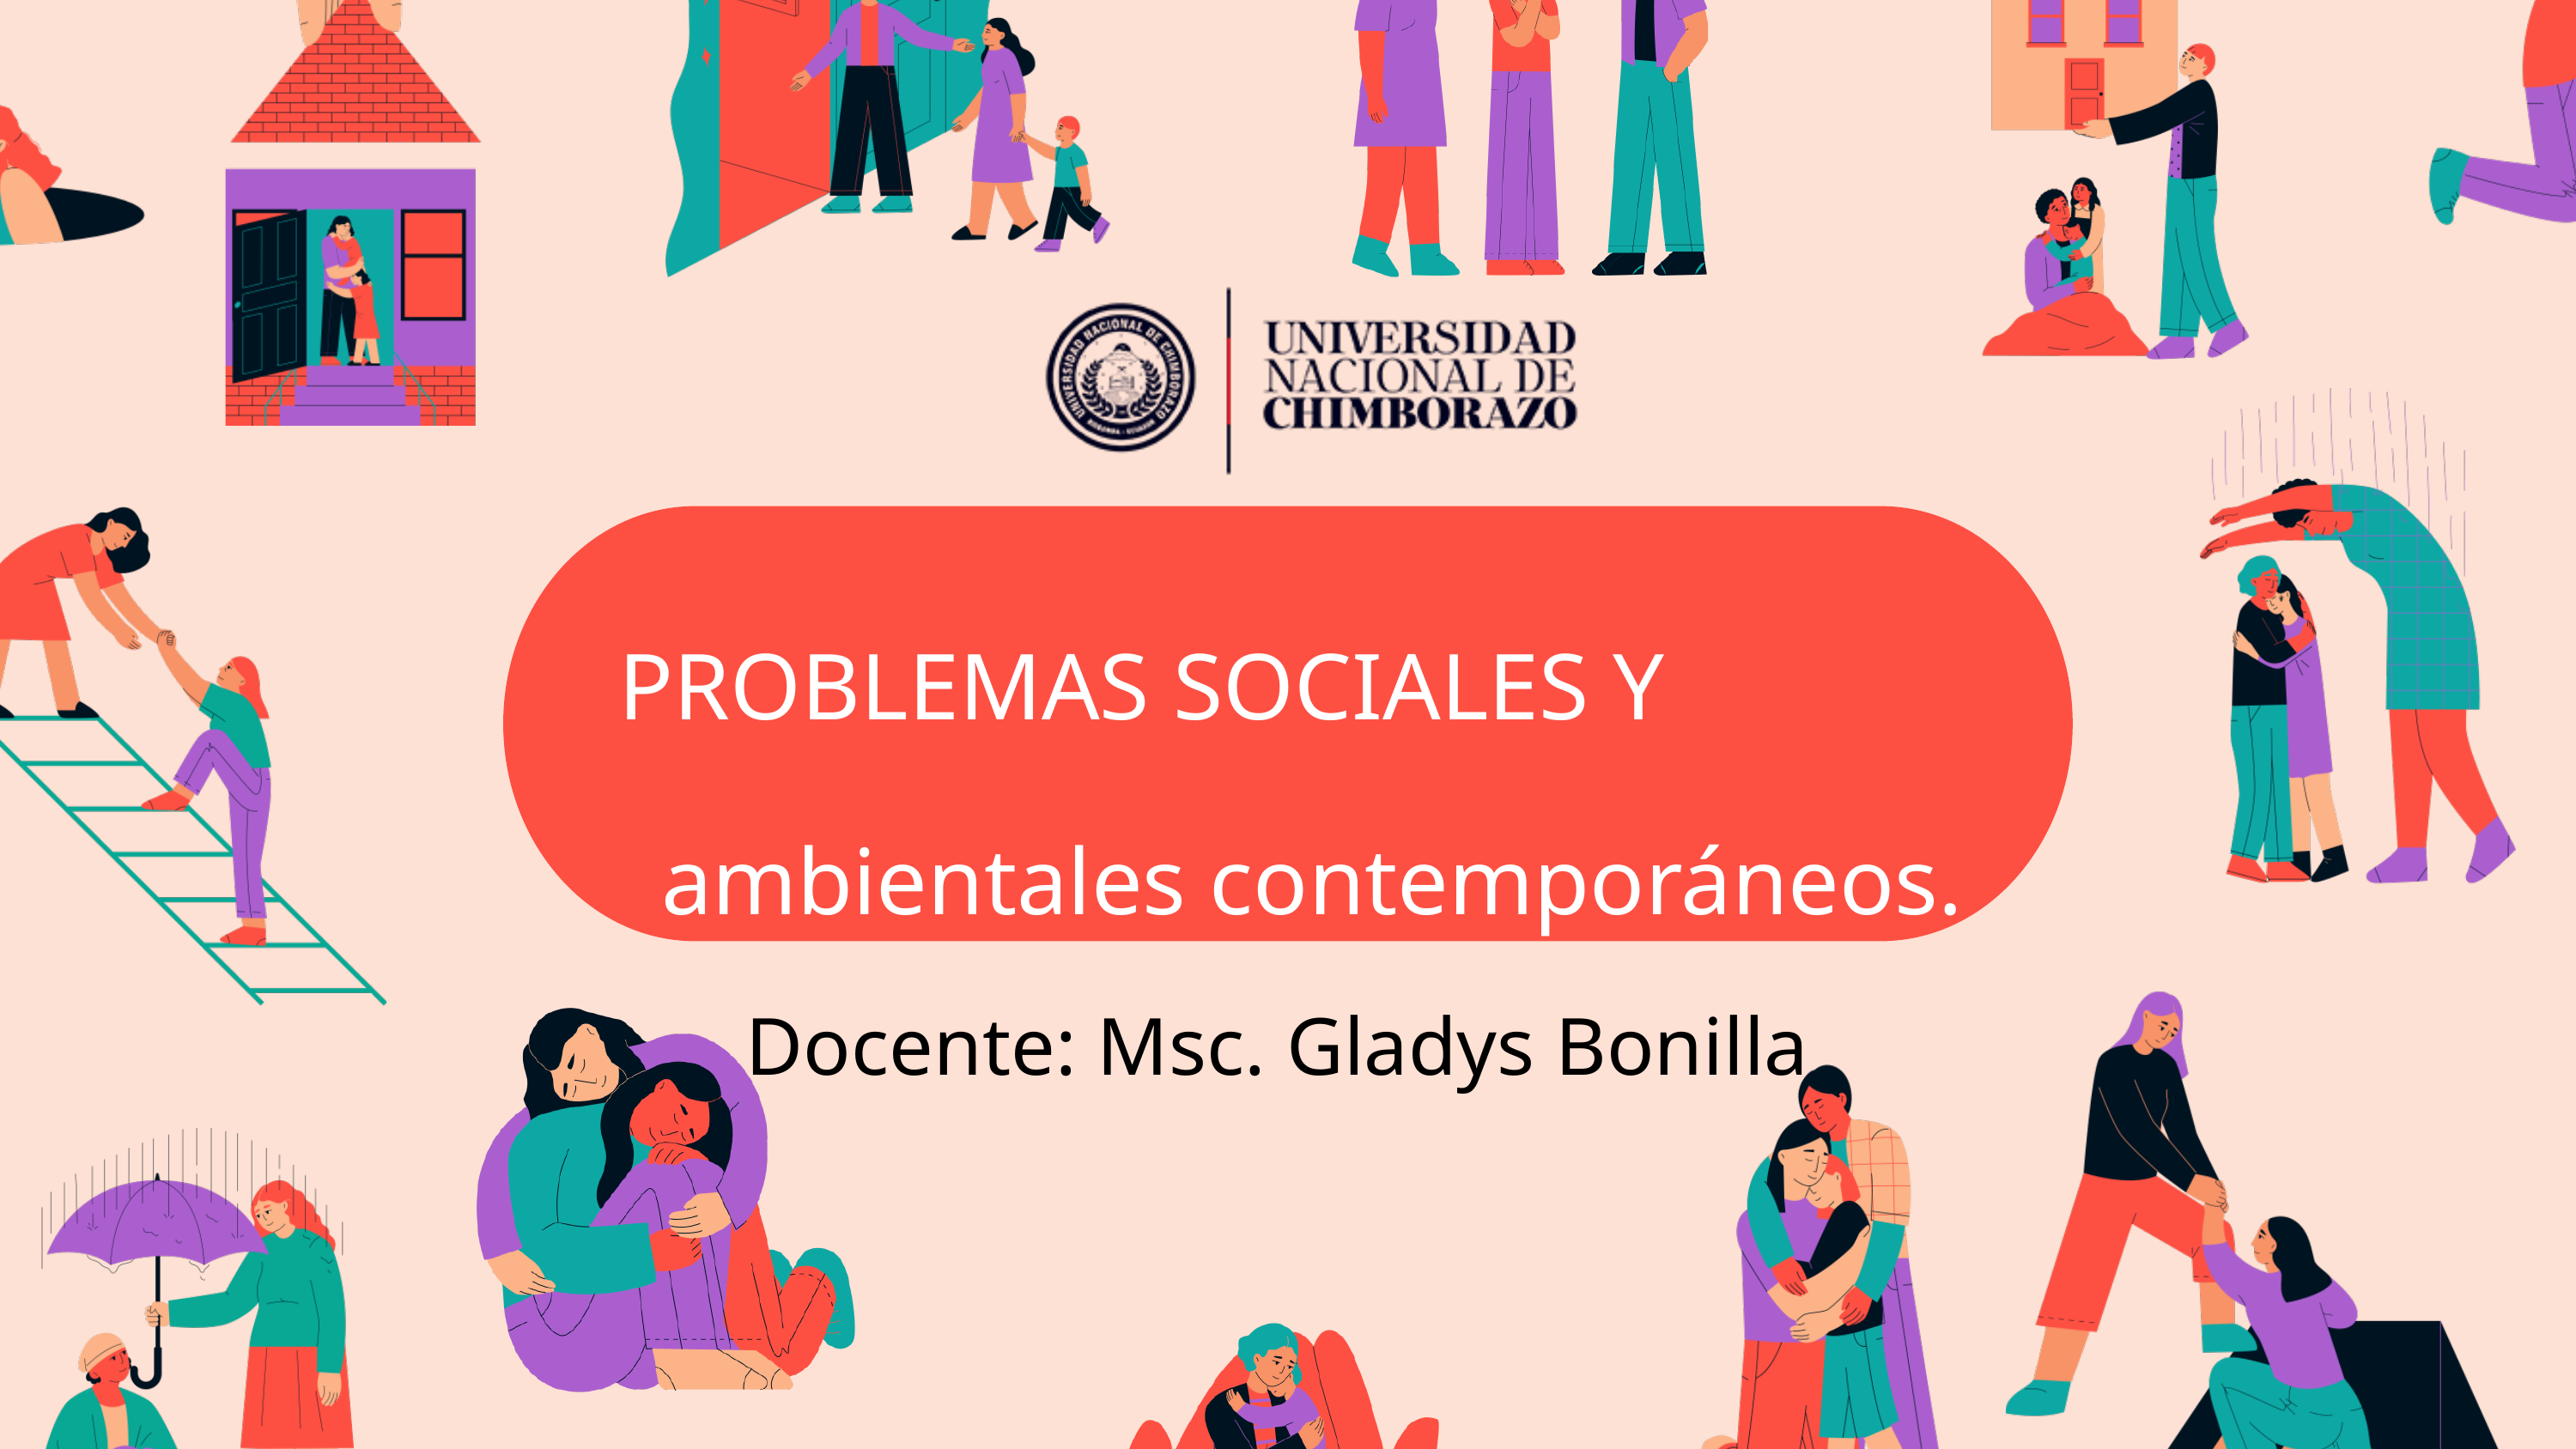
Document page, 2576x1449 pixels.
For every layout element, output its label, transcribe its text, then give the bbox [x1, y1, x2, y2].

text_box [2424, 0, 2576, 258]
text_box [448, 1005, 856, 1397]
text_box Docente: Msc. Gladys Bonilla [856, 1030, 1944, 1091]
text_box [502, 506, 2074, 942]
text_box [1110, 1319, 1442, 1449]
text_box [1695, 1060, 1944, 1449]
text_box [33, 1128, 354, 1449]
text_box [2199, 388, 2517, 888]
text_box [225, 0, 482, 426]
text_box [2005, 990, 2517, 1449]
text_box [0, 506, 387, 1006]
text_box [664, 0, 1111, 277]
text_box [1352, 0, 1709, 277]
text_box [0, 0, 145, 258]
text_box [1042, 276, 1582, 488]
text_box PROBLEMAS SOCIALES Y ambientales contemporáneos. [618, 951, 2006, 1030]
text_box [1981, 0, 2251, 360]
